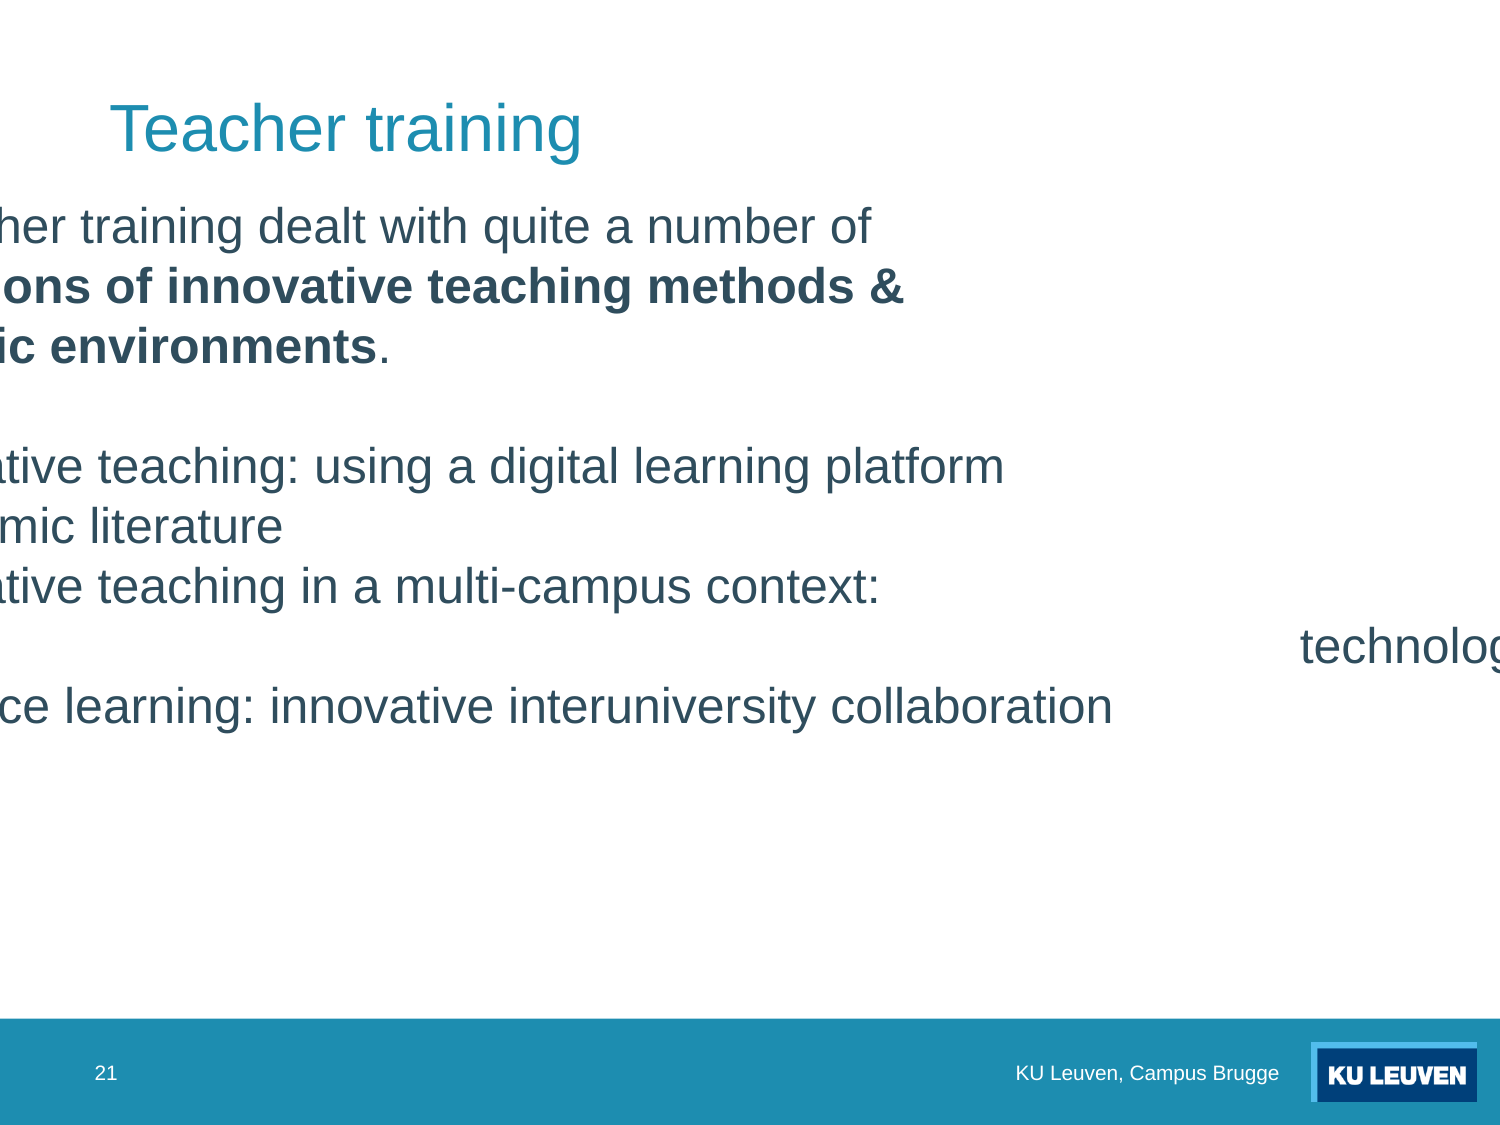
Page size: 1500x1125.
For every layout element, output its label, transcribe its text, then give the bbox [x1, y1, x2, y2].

text_box The teacher training dealt with quite a number of applications of innovative teaching methods & electronic environments. Innovative teaching: using a digital learning platform Academic literature Innovative teaching in a multi-campus context: technological solutions Distance learning: innovative interuniversity collaboration [0, 186, 1500, 742]
title Teacher training [94, 35, 1446, 186]
picture [1311, 1042, 1477, 1102]
slide_number 21 [94, 1018, 201, 1125]
footer KU Leuven, Campus Brugge [703, 1018, 1309, 1125]
